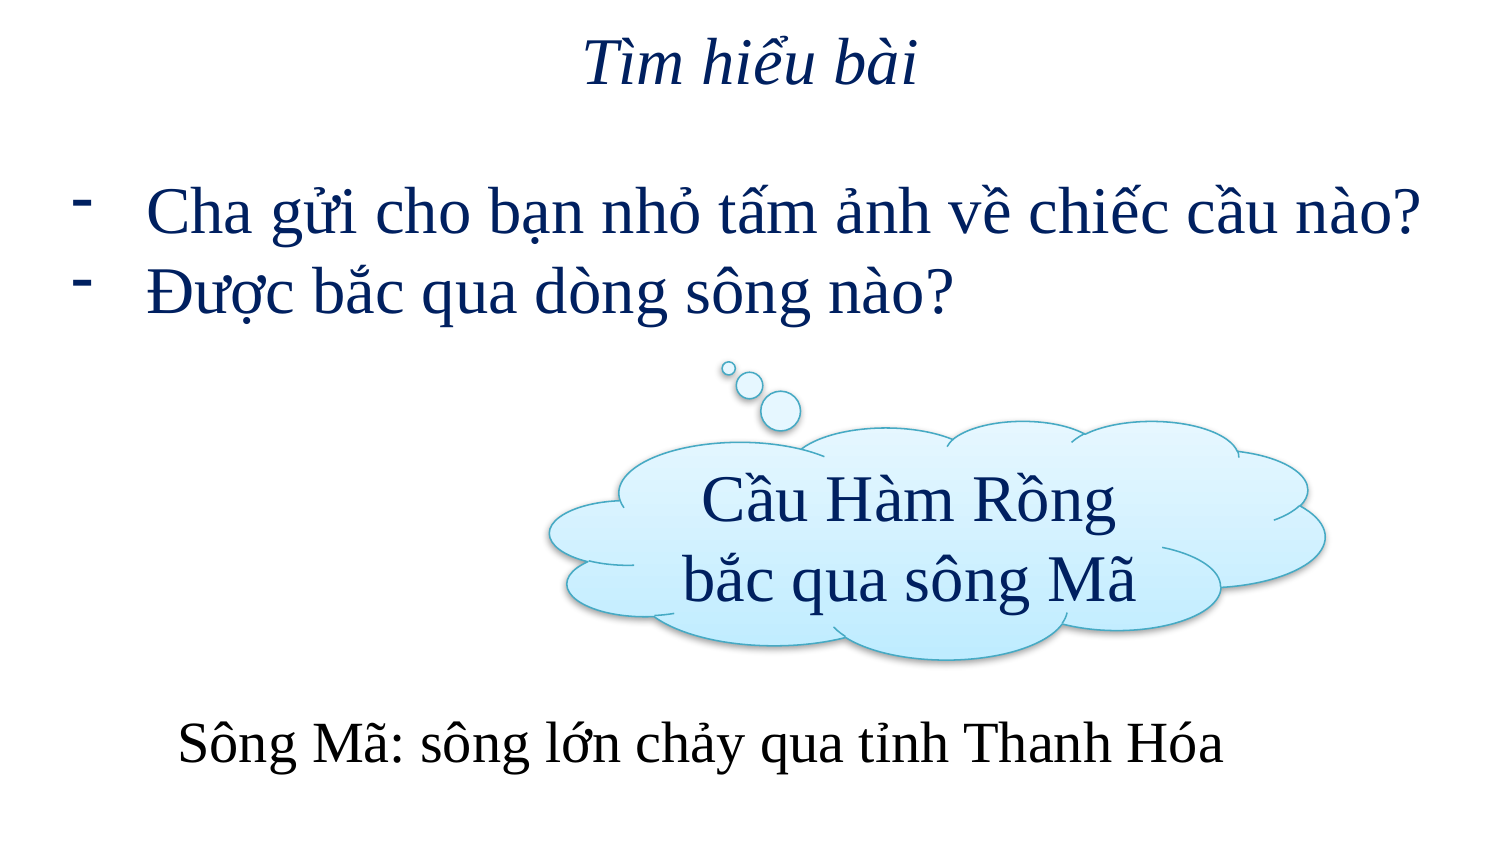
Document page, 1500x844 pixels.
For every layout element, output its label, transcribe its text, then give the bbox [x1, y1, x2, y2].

text_box Cầu Hàm Rồng bắc qua sông Mã [548, 420, 1327, 661]
text_box Tìm hiểu bài [0, 10, 1500, 196]
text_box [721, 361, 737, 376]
text_box Cầu Hàm Rồng bắc qua sông Mã [735, 371, 764, 400]
text_box Cha gửi cho bạn nhỏ tấm ảnh về chiếc cầu nào? Được bắc qua dòng sông nào? [56, 196, 1444, 334]
text_box Sông Mã: sông lớn chảy qua tỉnh Thanh Hóa [162, 696, 1338, 782]
text_box Cầu Hàm Rồng bắc qua sông Mã [759, 390, 802, 432]
